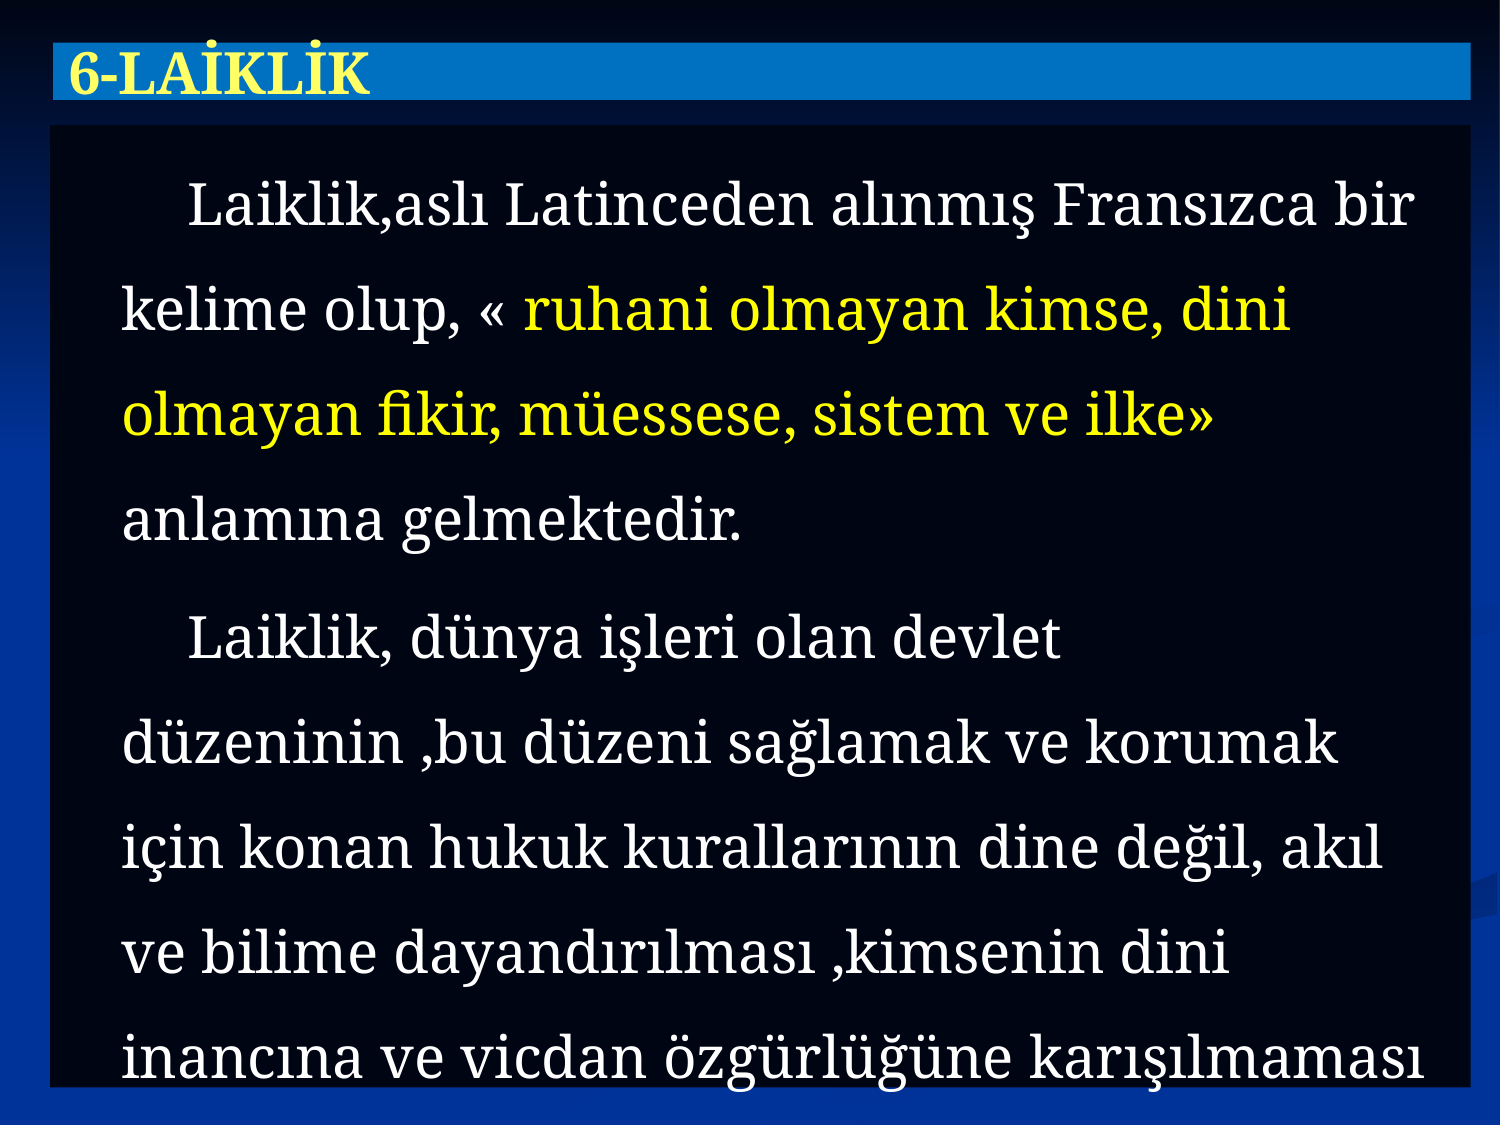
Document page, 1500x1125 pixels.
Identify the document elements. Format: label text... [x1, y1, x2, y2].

list Laiklik,aslı Latinceden alınmış Fransızca bir kelime olup, « ruhani olmayan kimse, dini olmayan fikir, müessese, sistem ve ilke» anlamına gelmektedir. Laiklik, dünya işleri olan devlet düzeninin ,bu düzeni sağlamak ve korumak için konan hukuk kurallarının dine değil, akıl ve bilime dayandırılması ,kimsenin dini inancına ve vicdan özgürlüğüne karışılmaması demektir. [50, 125, 1471, 1088]
title 6-LAİKLİK [53, 42, 1471, 100]
